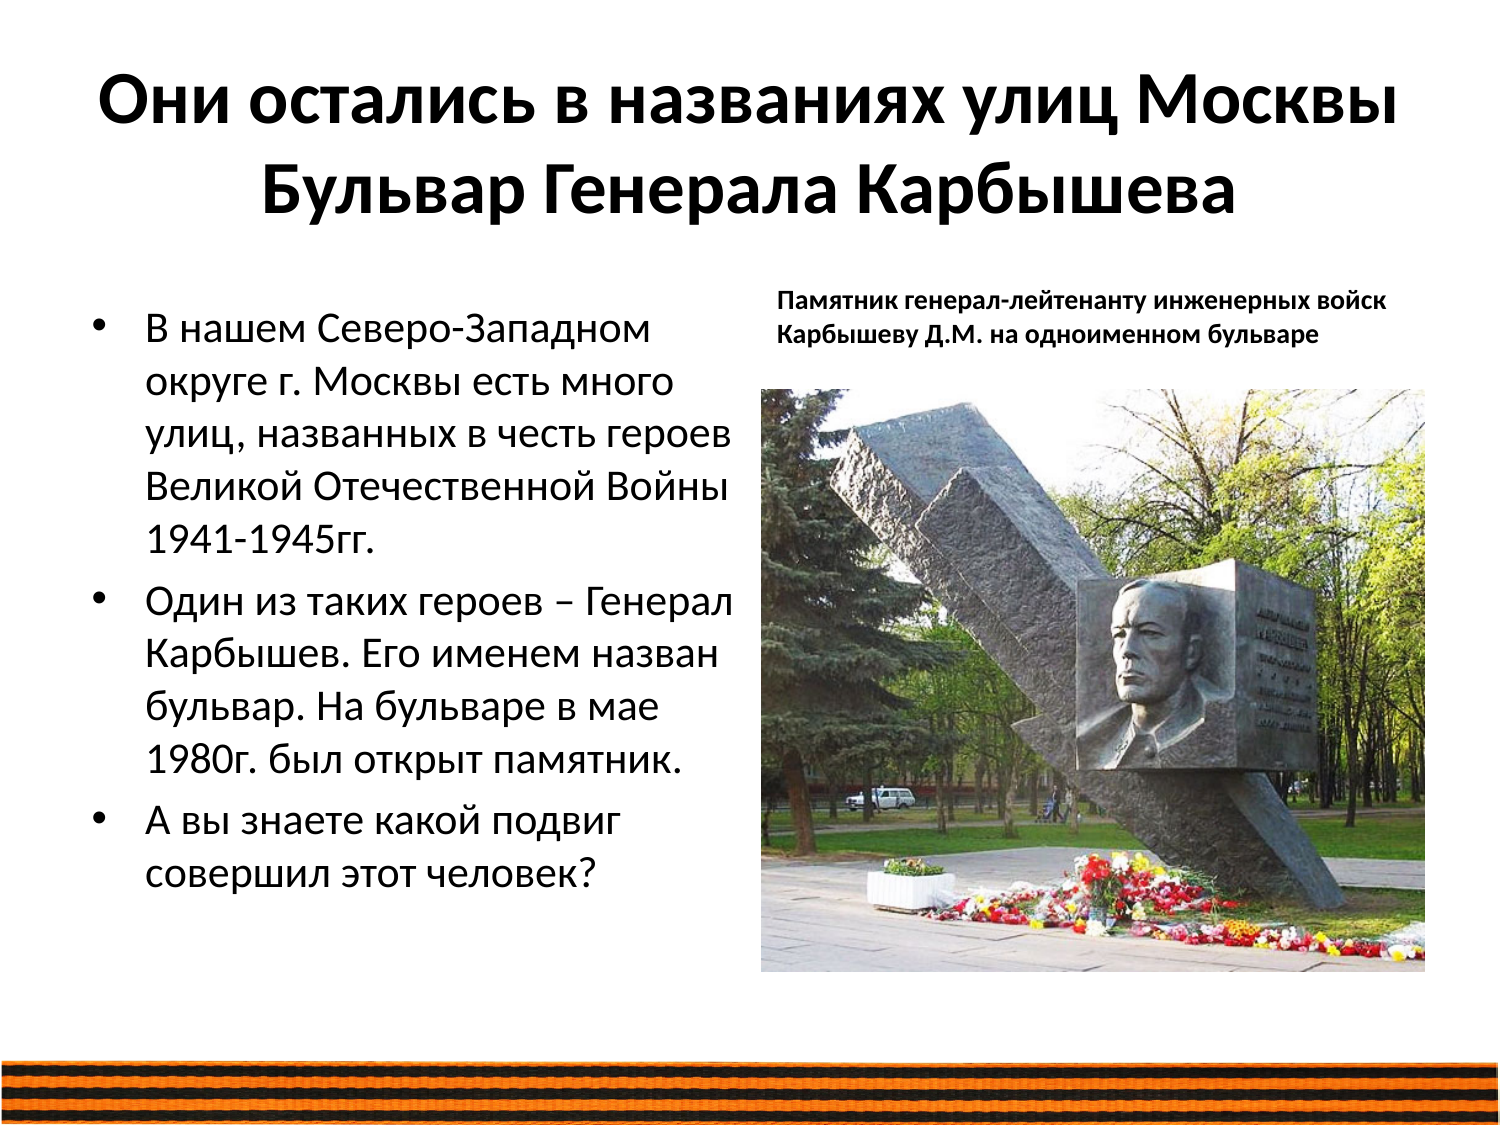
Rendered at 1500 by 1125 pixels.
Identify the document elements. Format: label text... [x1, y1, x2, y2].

title Они остались в названиях улиц Москвы Бульвар Генерала Карбышева [75, 45, 1425, 233]
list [761, 389, 1426, 972]
picture [1, 1059, 1500, 1125]
list Памятник генерал-лейтенанту инженерных войск Карбышеву Д.М. на одноименном бульваре [761, 251, 1425, 357]
list В нашем Северо-Западном округе г. Москвы есть много улиц, названных в честь героев Великой Отечественной Войны 1941-1945гг. Один из таких героев – Генерал Карбышев. Его именем назван бульвар. На бульваре в мае 1980г. был открыт памятник. А вы знаете какой подвиг совершил этот человек? [76, 290, 752, 939]
